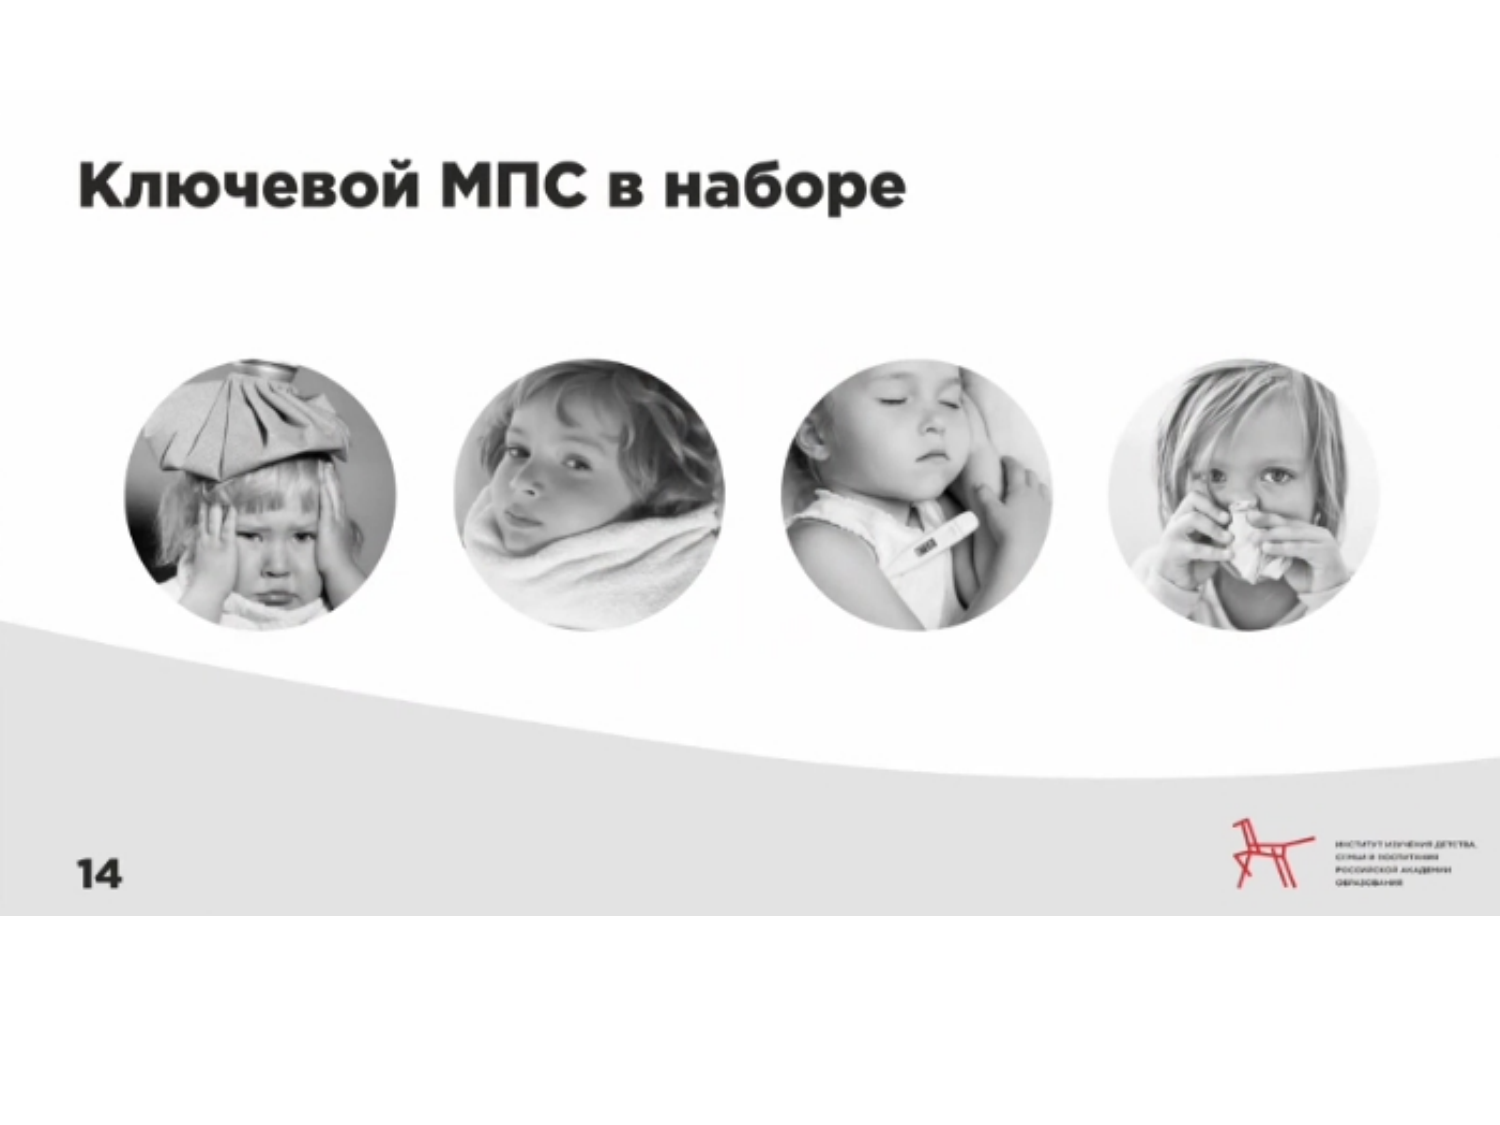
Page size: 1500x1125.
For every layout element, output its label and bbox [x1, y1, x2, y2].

list [0, 89, 1500, 916]
